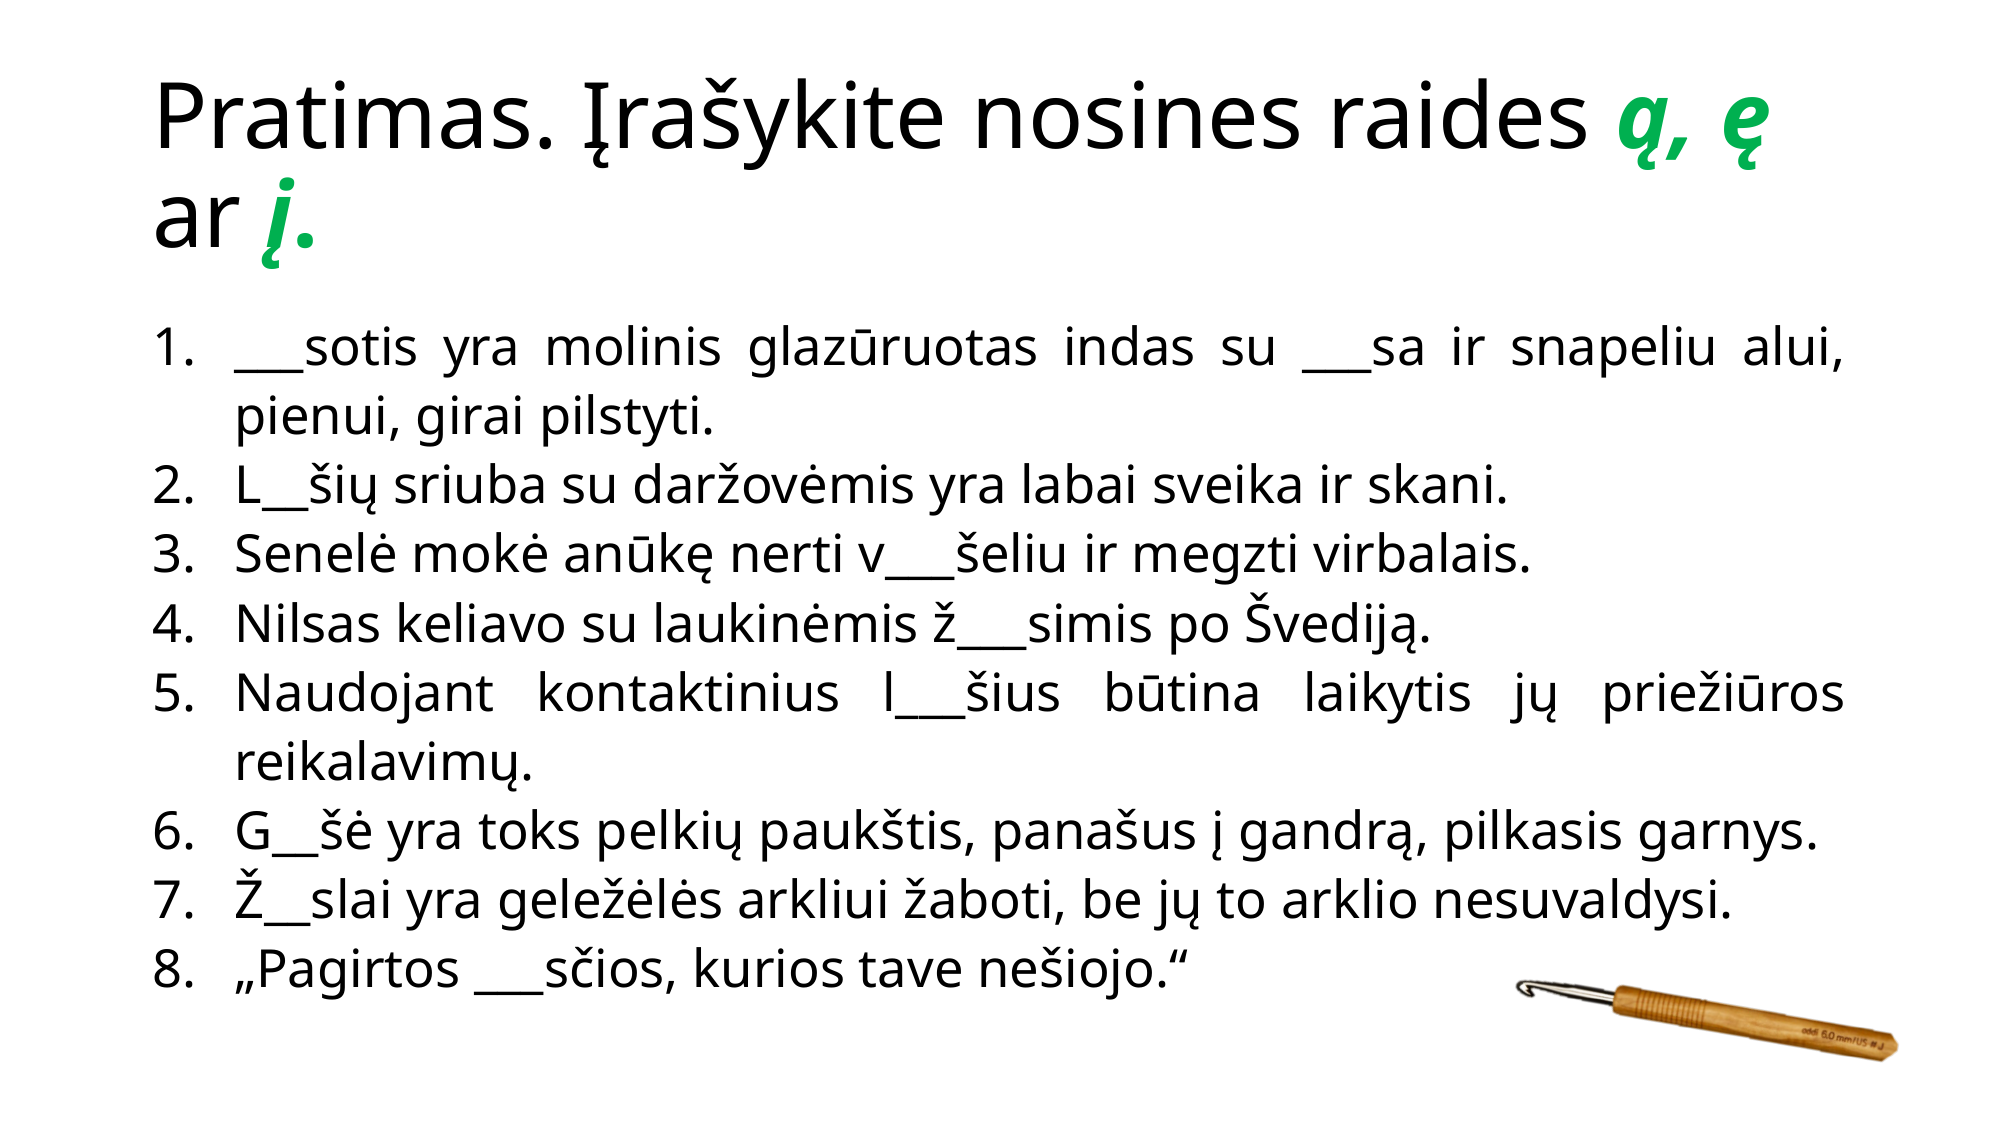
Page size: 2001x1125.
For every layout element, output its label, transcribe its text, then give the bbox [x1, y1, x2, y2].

title Pratimas. Įrašykite nosines raides ą, ę ar į. [137, 59, 1863, 278]
picture [1461, 768, 1950, 1125]
list ___sotis yra molinis glazūruotas indas su ___sa ir snapeliu alui, pienui, girai pilstyti. L__šių sriuba su daržovėmis yra labai sveika ir skani. Senelė mokė anūkę nerti v___šeliu ir megzti virbalais. Nilsas keliavo su laukinėmis ž___simis po Švediją. Naudojant kontaktinius l___šius būtina laikytis jų priežiūros reikalavimų. G__šė yra toks pelkių paukštis, panašus į gandrą, pilkasis garnys. Ž__slai yra geležėlės arkliui žaboti, be jų to arklio nesuvaldysi. „Pagirtos ___sčios, kurios tave nešiojo.“ [137, 299, 1863, 1014]
